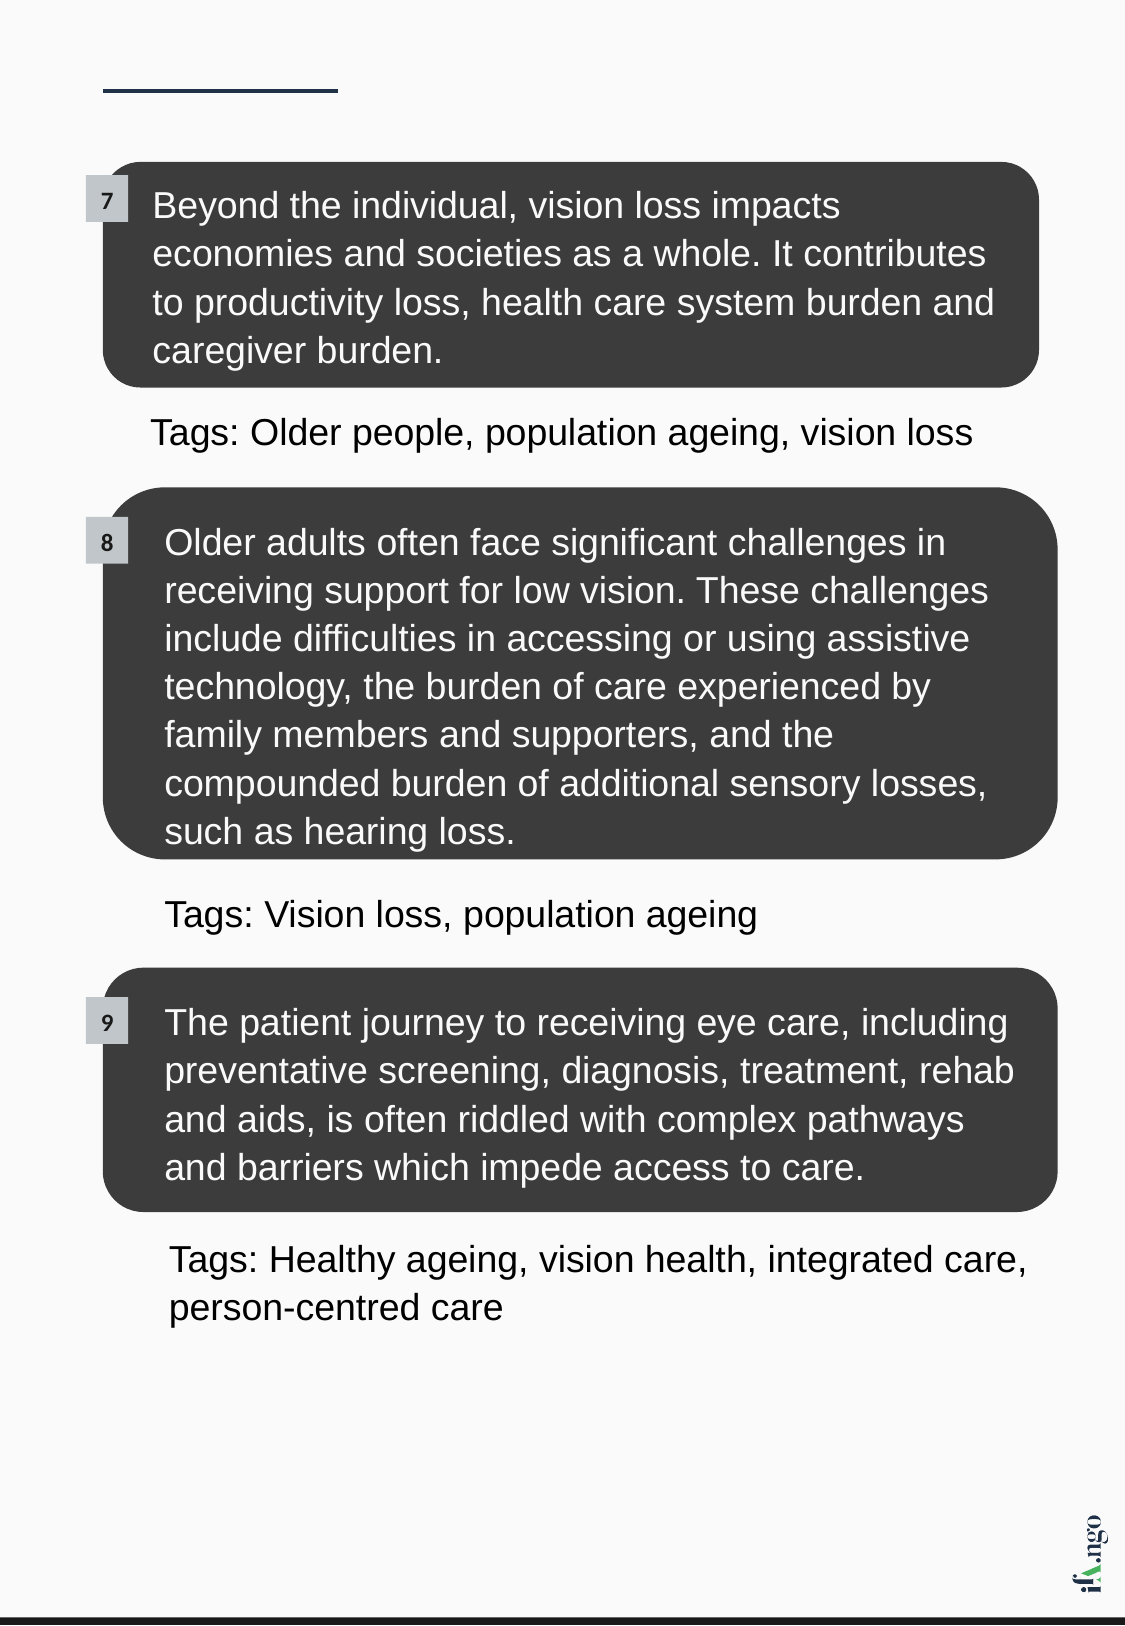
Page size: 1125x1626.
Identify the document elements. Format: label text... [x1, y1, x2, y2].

text_box The patient journey to receiving eye care, including preventative screening, diagnosis, treatment, rehab and aids, is often riddled with complex pathways and barriers which impede access to care. [149, 987, 1039, 1196]
text_box Tags: Vision loss, population ageing [149, 879, 1053, 943]
text_box 9 [85, 997, 129, 1044]
text_box 7 [85, 175, 129, 222]
text_box [100, 965, 1060, 1215]
picture [1073, 1516, 1108, 1593]
text_box Tags: Healthy ageing, vision health, integrated care, person-centred care [154, 1224, 1058, 1336]
text_box [100, 159, 1042, 390]
text_box [100, 485, 1060, 860]
text_box Tags: Older people, population ageing, vision loss [135, 397, 1039, 461]
text_box 8 [85, 516, 129, 564]
text_box Beyond the individual, vision loss impacts economies and societies as a whole. It contributes to productivity loss, health care system burden and caregiver burden. [137, 170, 1023, 378]
text_box Older adults often face significant challenges in receiving support for low vision. These challenges include difficulties in accessing or using assistive technology, the burden of care experienced by family members and supporters, and the compounded burden of additional sensory losses, such as hearing loss. [149, 507, 1039, 860]
text_box [0, 1615, 1125, 1625]
